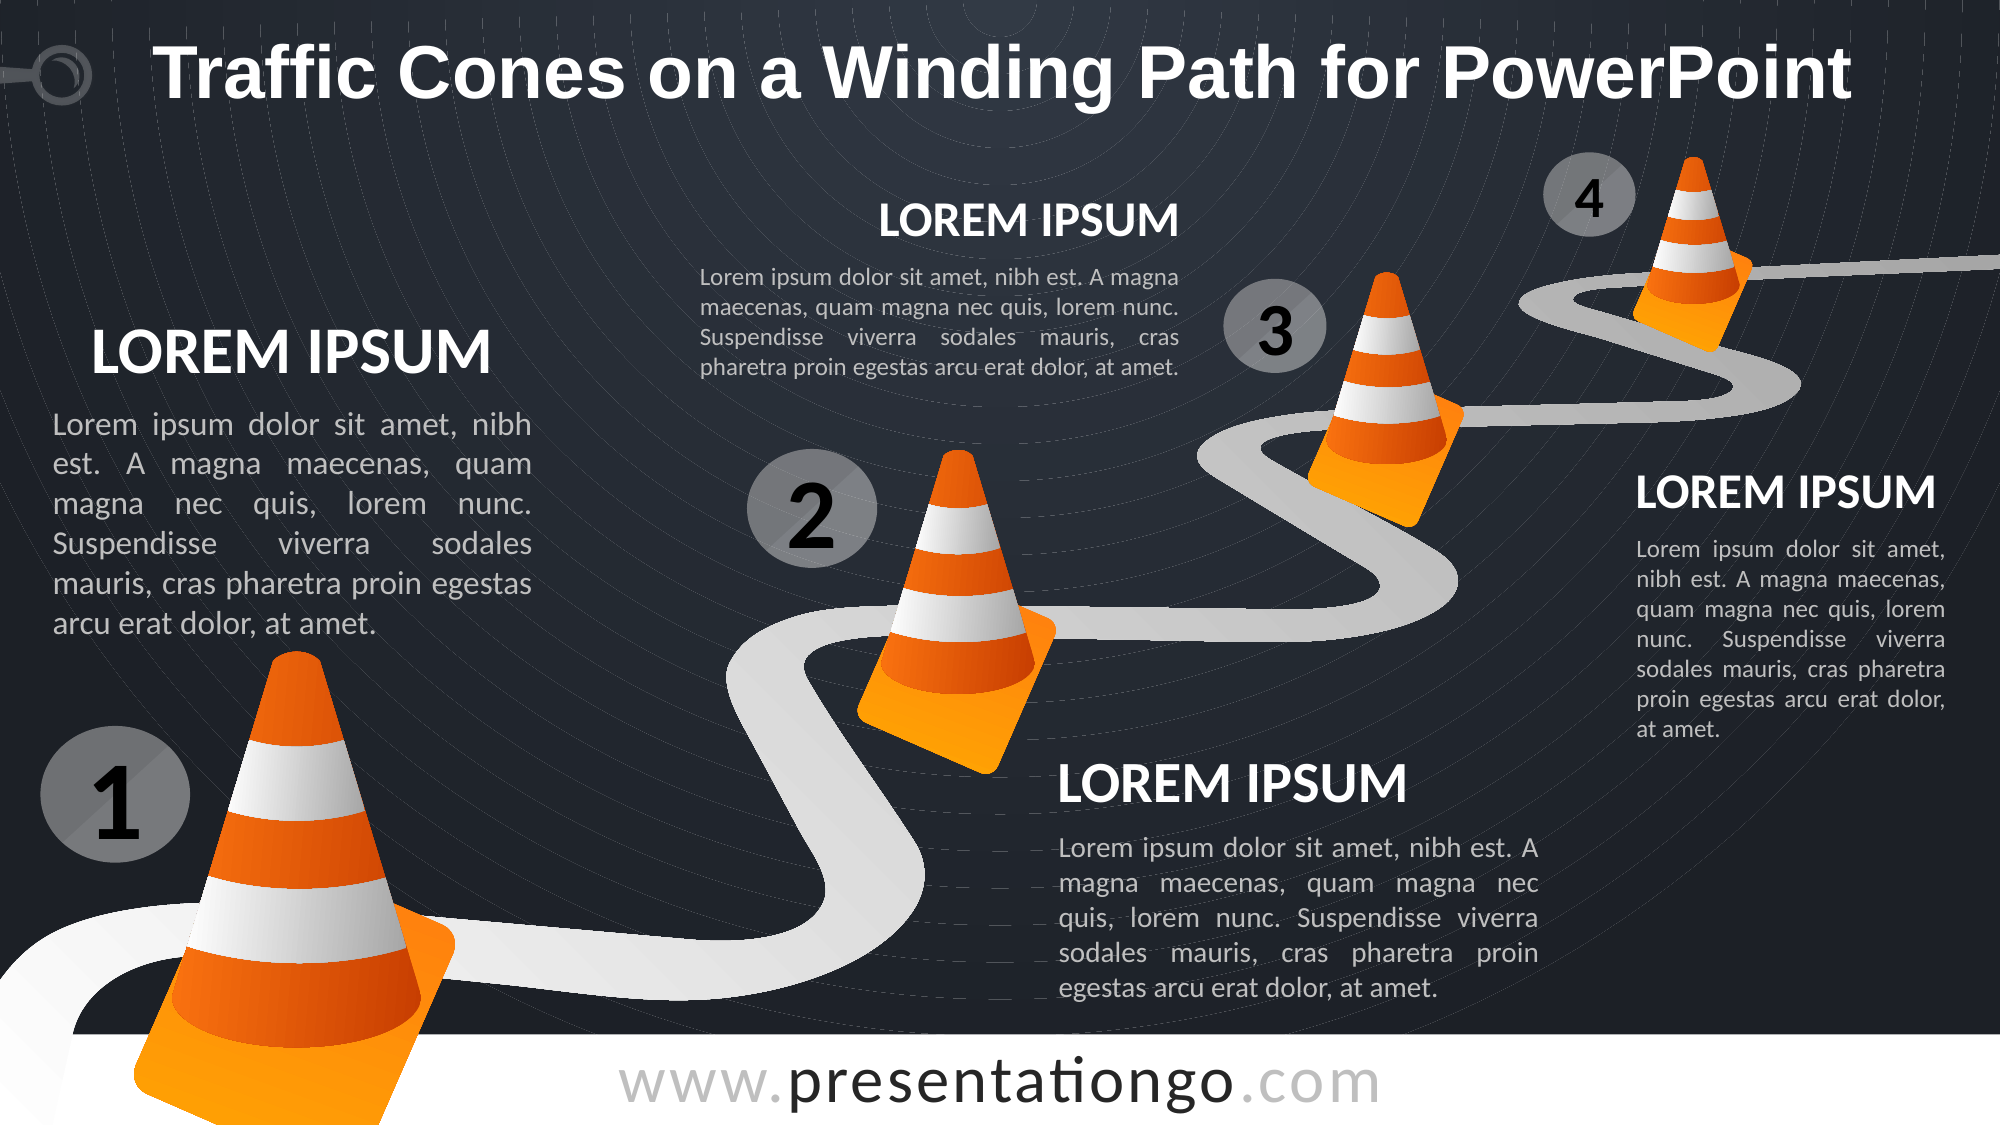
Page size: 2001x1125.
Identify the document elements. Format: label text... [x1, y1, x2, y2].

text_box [40, 725, 191, 863]
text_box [157, 652, 432, 1125]
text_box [1319, 272, 1452, 506]
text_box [1642, 157, 1744, 336]
text_box [1041, 411, 1458, 642]
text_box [51, 298, 533, 652]
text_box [1635, 449, 1947, 753]
title Traffic Cones on a Winding Path for PowerPoint [137, 26, 1863, 148]
text_box [1748, 254, 2000, 280]
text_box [746, 448, 878, 568]
text_box [1460, 273, 1801, 427]
text_box [0, 905, 157, 1125]
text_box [1057, 736, 1540, 1014]
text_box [1223, 278, 1327, 373]
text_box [698, 177, 1181, 390]
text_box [872, 449, 1041, 747]
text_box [1543, 152, 1636, 237]
text_box [432, 606, 925, 1001]
